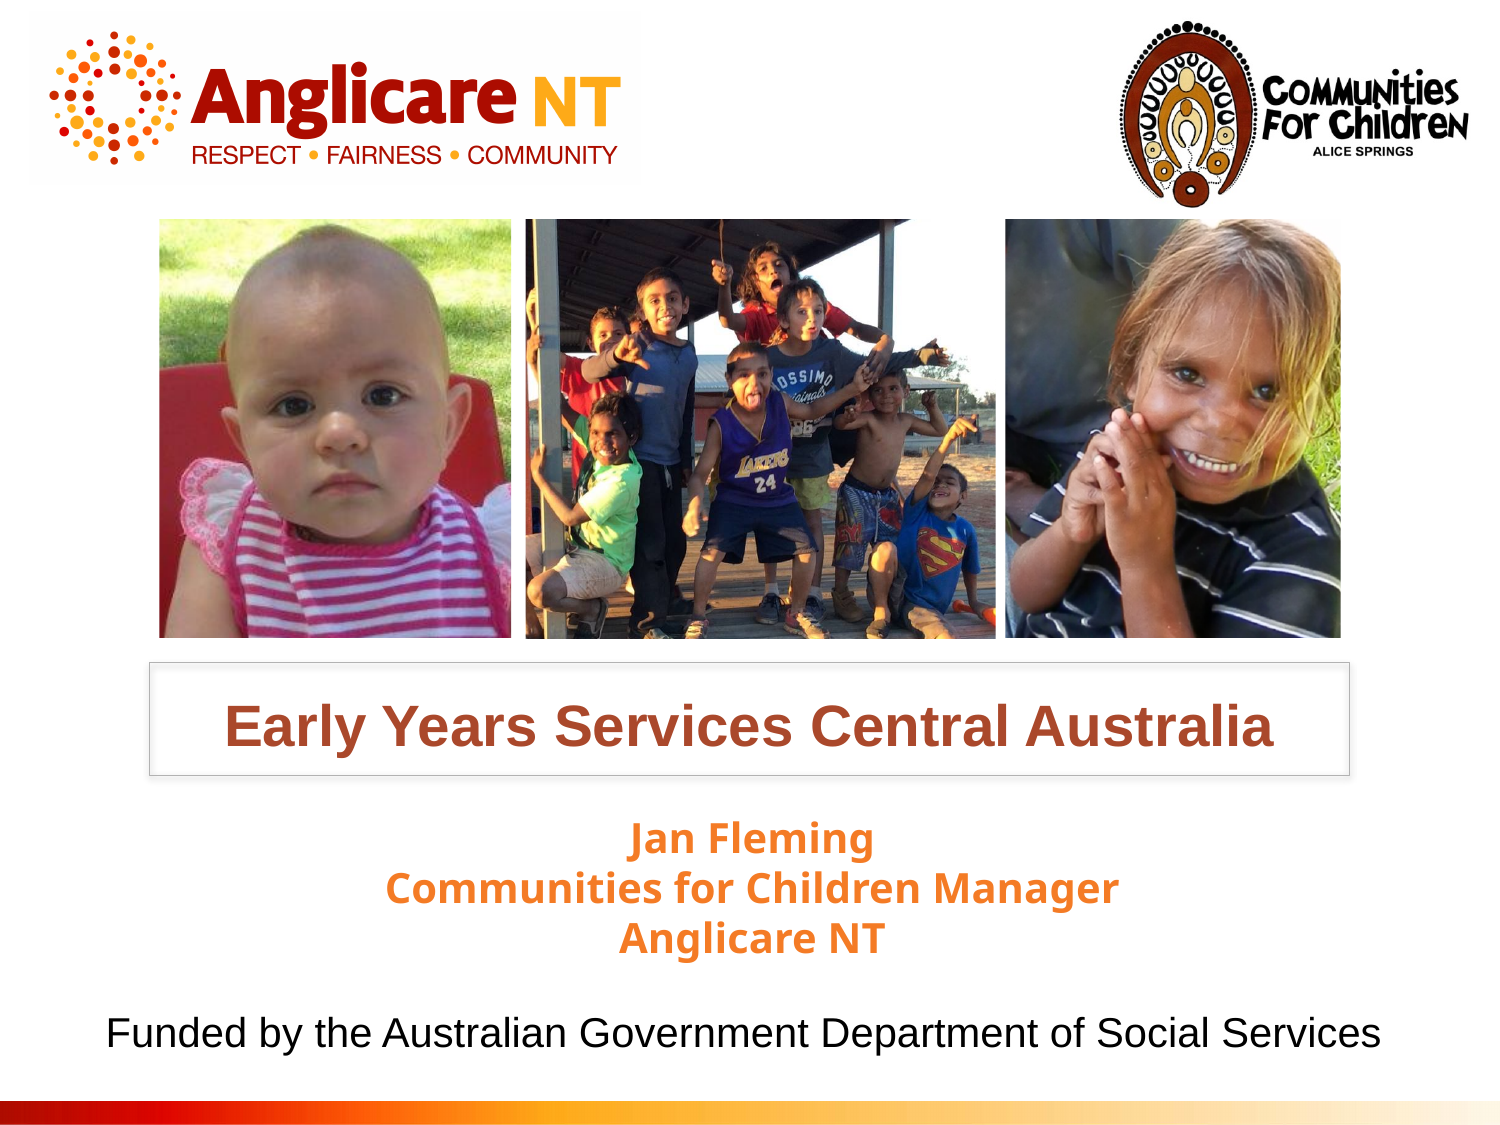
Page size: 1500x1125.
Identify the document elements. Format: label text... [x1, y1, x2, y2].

picture [159, 219, 512, 639]
text_box Funded by the Australian Government Department of Social Services [88, 998, 1400, 1064]
picture [1115, 17, 1471, 208]
picture [0, 1101, 1500, 1125]
subtitle Jan Fleming Communities for Children Manager Anglicare NT [182, 804, 1323, 998]
picture [29, 11, 641, 185]
picture [525, 219, 1383, 639]
text_box Early Years Services Central Australia [159, 680, 1341, 766]
